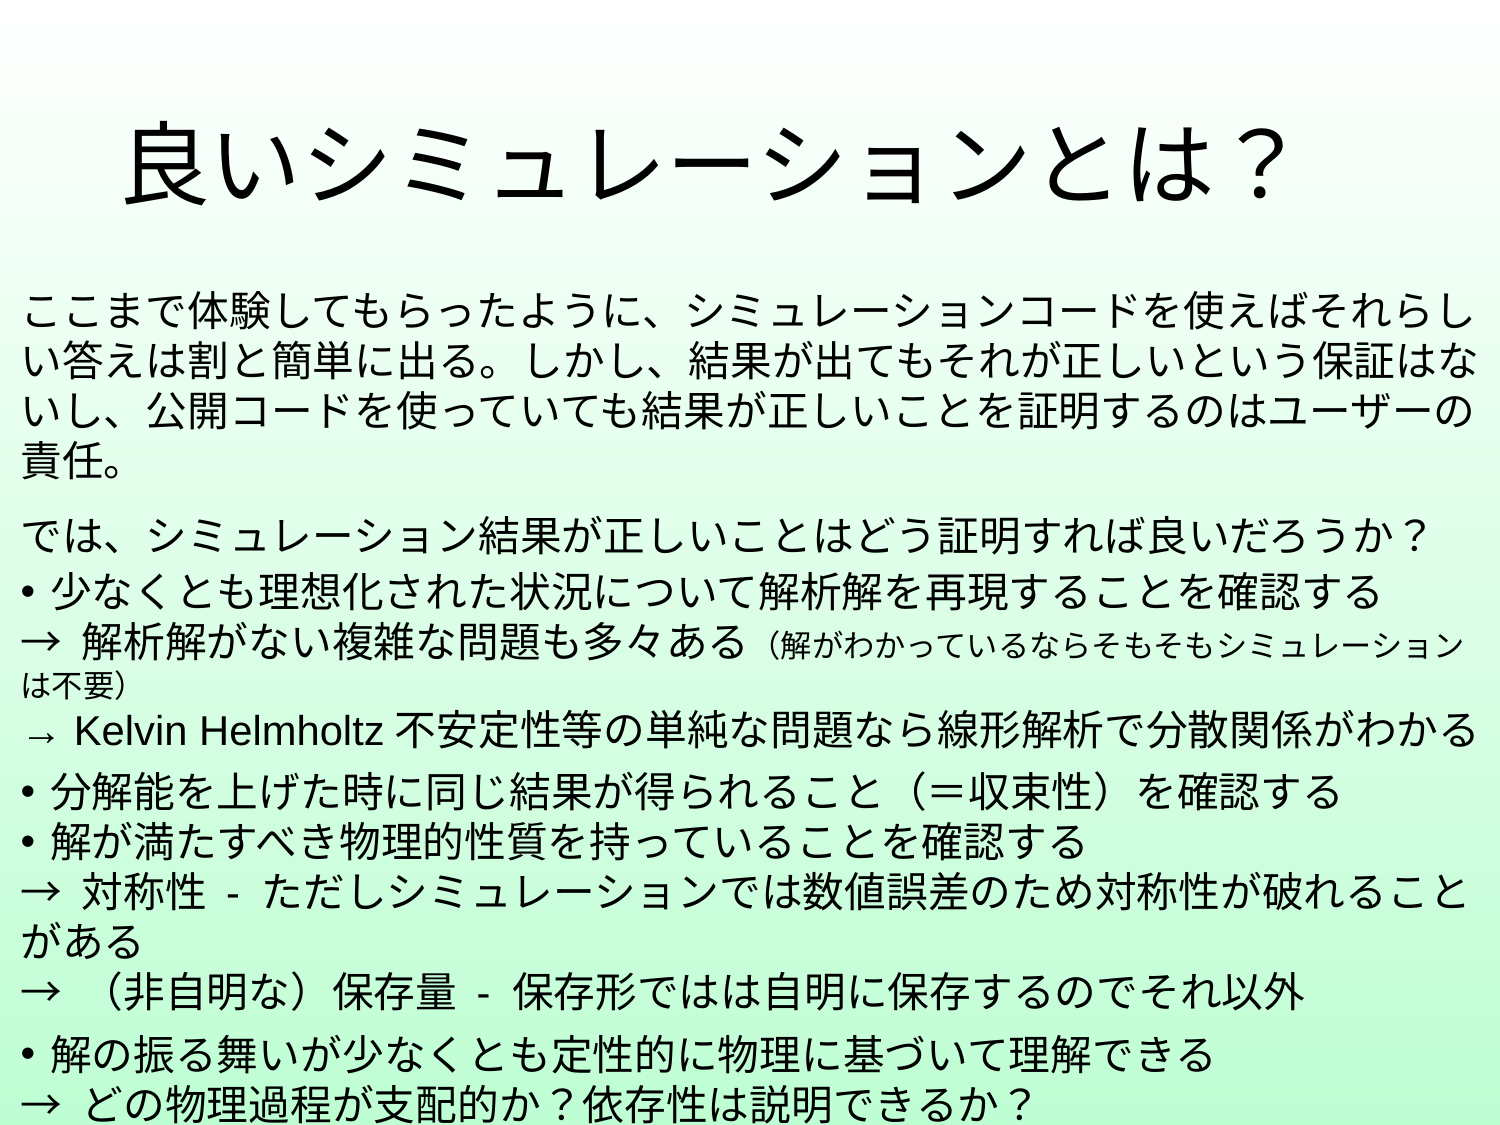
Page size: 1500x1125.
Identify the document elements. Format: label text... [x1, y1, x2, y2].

title 良いシミュレーションとは？ [103, 59, 1397, 278]
